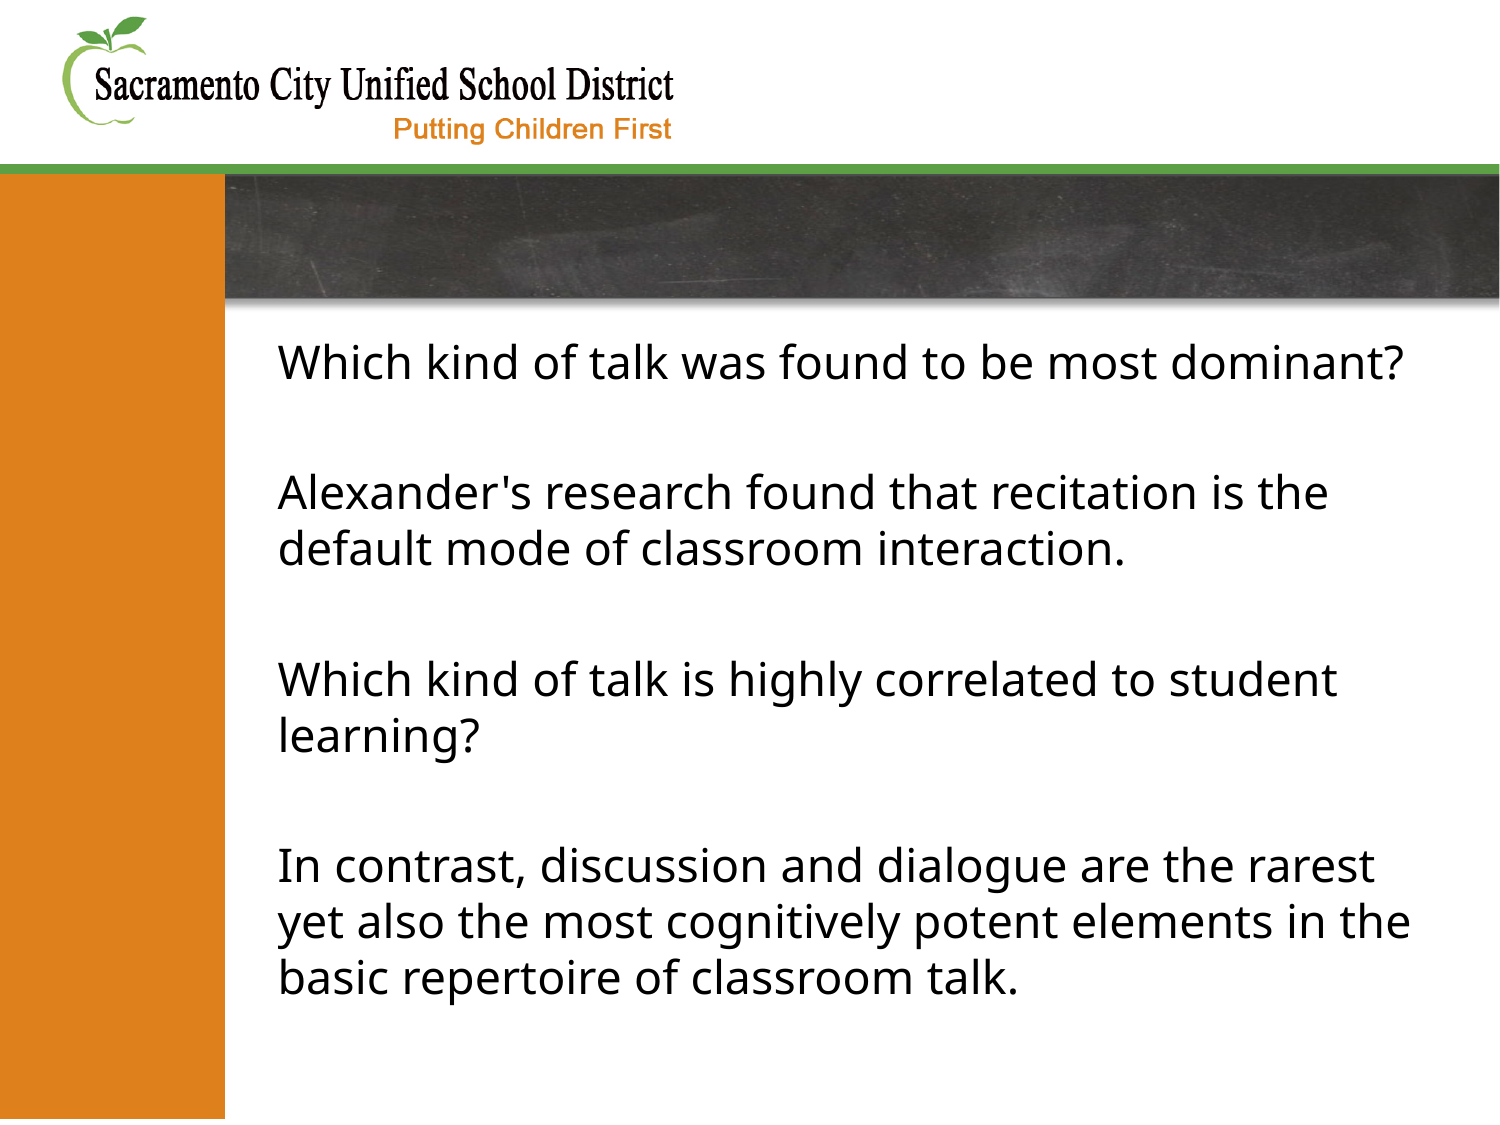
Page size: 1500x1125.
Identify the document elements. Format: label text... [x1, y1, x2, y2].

list Which kind of talk was found to be most dominant? Alexander's research found that recitation is the default mode of classroom interaction. Which kind of talk is highly correlated to student learning? In contrast, discussion and dialogue are the rarest yet also the most cognitively potent elements in the basic repertoire of classroom talk. [262, 324, 1450, 1025]
picture [0, 0, 1500, 1119]
